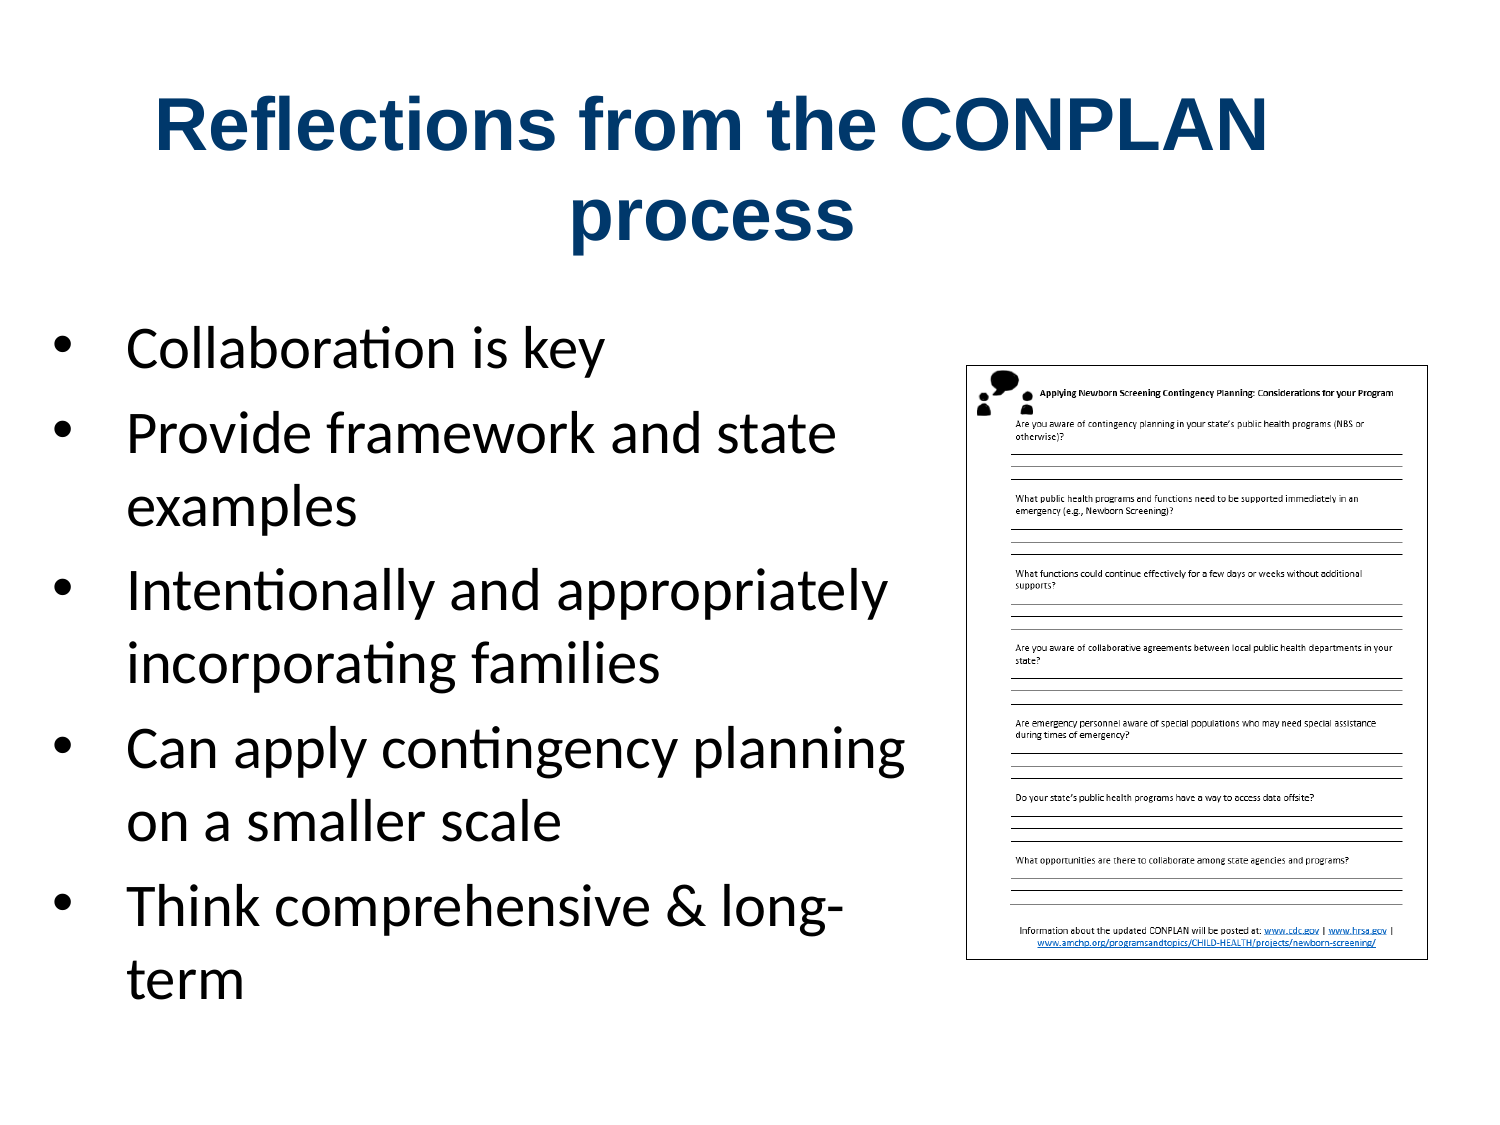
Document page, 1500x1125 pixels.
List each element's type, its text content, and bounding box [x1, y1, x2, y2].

picture [966, 365, 1428, 960]
list Collaboration is key Provide framework and state examples Intentionally and appropriately incorporating families Can apply contingency planning on a smaller scale Think comprehensive & long-term [37, 299, 963, 1025]
title Reflections from the CONPLAN process [37, 65, 1388, 266]
